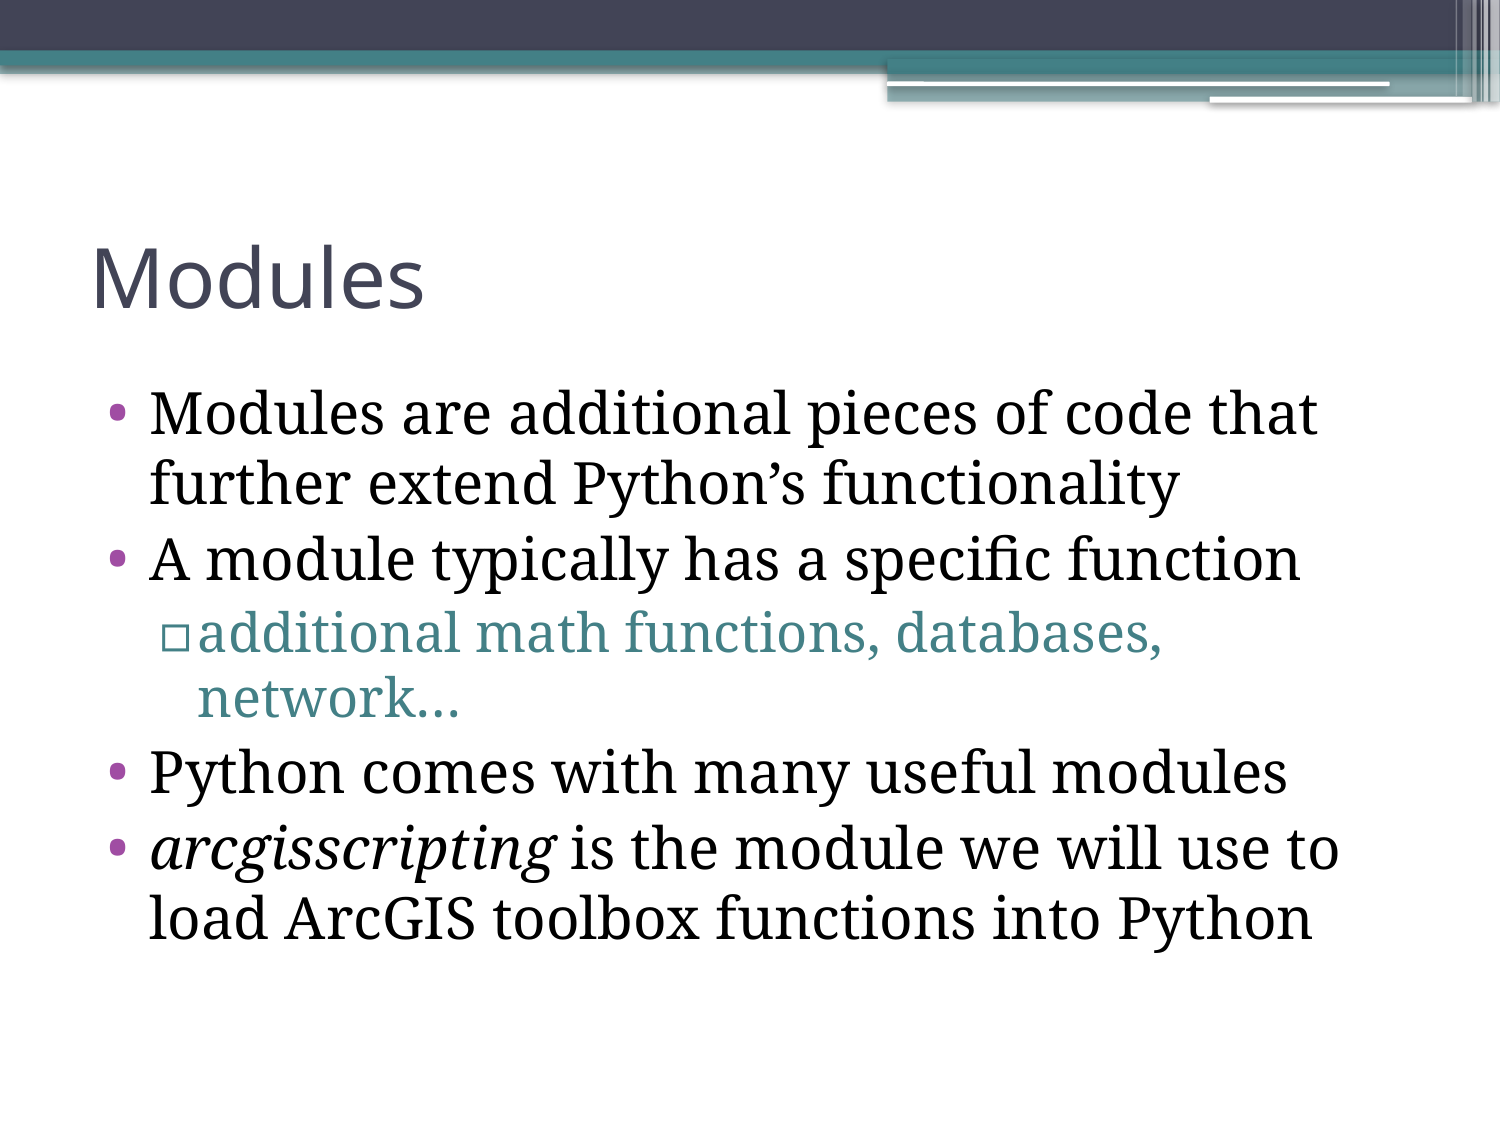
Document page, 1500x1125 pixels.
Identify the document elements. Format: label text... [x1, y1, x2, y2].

title Modules [75, 187, 1425, 363]
list Modules are additional pieces of code that further extend Python’s functionality A module typically has a specific function additional math functions, databases, network… Python comes with many useful modules arcgisscripting is the module we will use to load ArcGIS toolbox functions into Python [75, 368, 1425, 1079]
